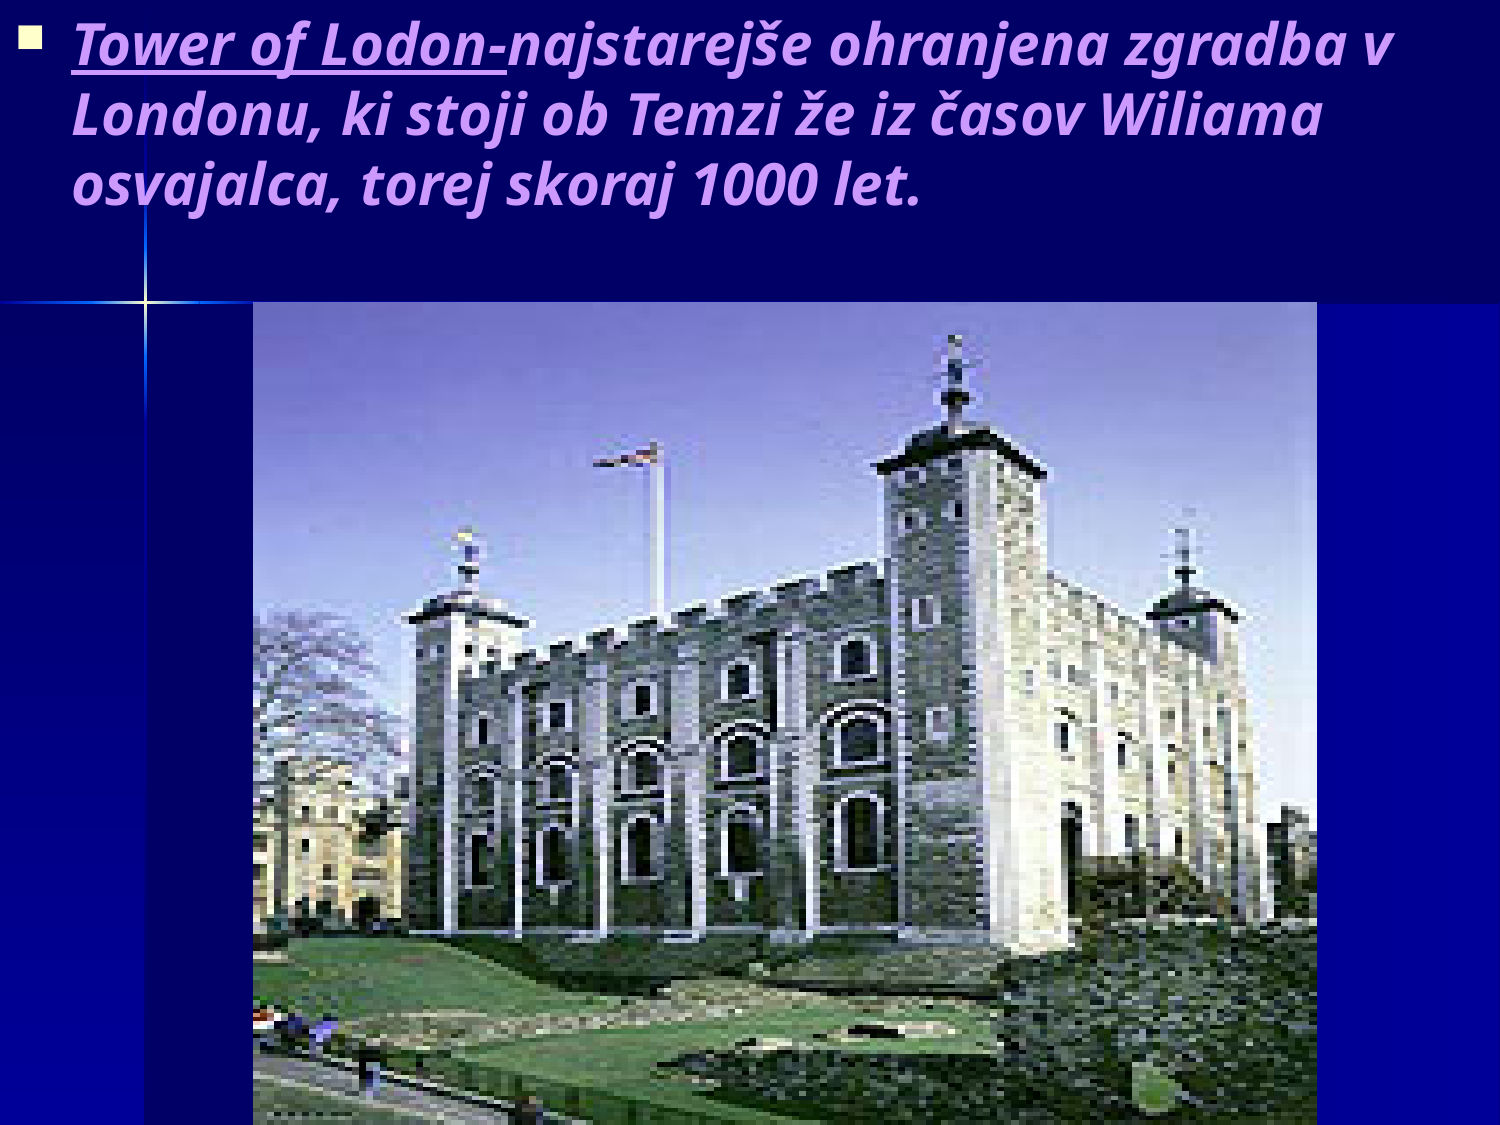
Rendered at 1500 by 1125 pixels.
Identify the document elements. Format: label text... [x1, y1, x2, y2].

picture [253, 302, 1317, 1125]
list Tower of Lodon-najstarejše ohranjena zgradba v Londonu, ki stoji ob Temzi že iz časov Wiliama osvajalca, torej skoraj 1000 let. [0, 0, 1500, 1125]
